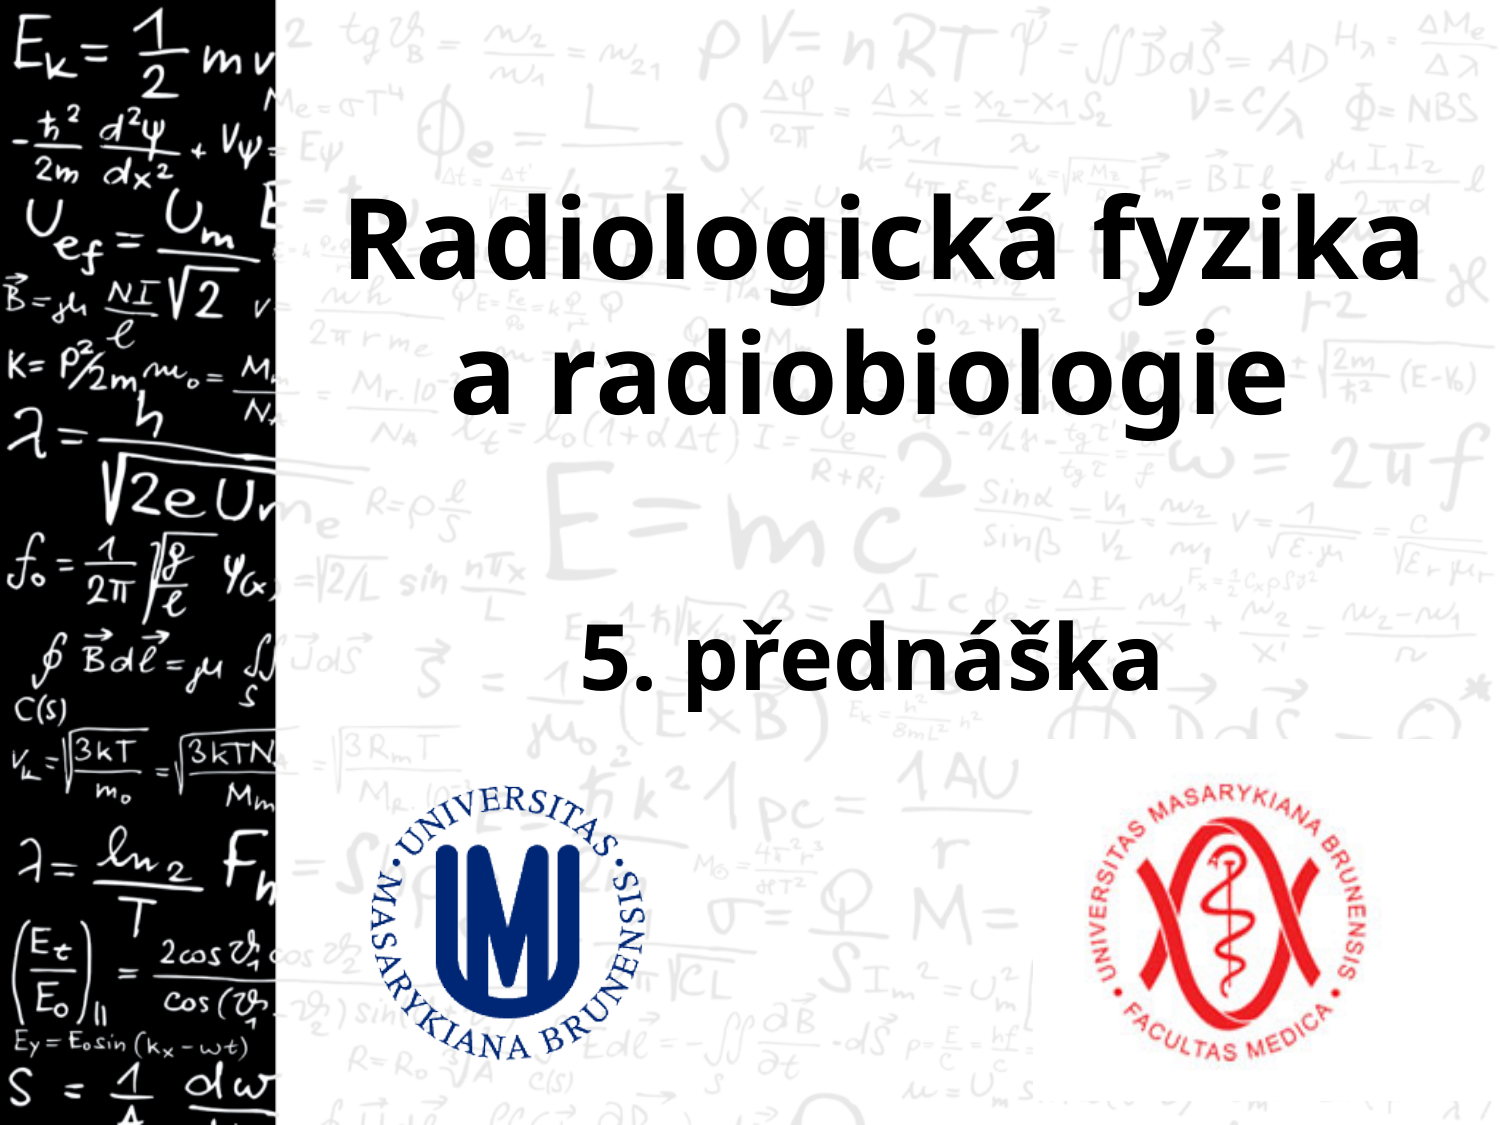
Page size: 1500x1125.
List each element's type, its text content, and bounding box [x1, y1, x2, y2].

text_box 5. přednáška [321, 574, 1447, 716]
title Radiologická fyzika a radiobiologie [321, 149, 1447, 445]
picture [0, 0, 1500, 1125]
